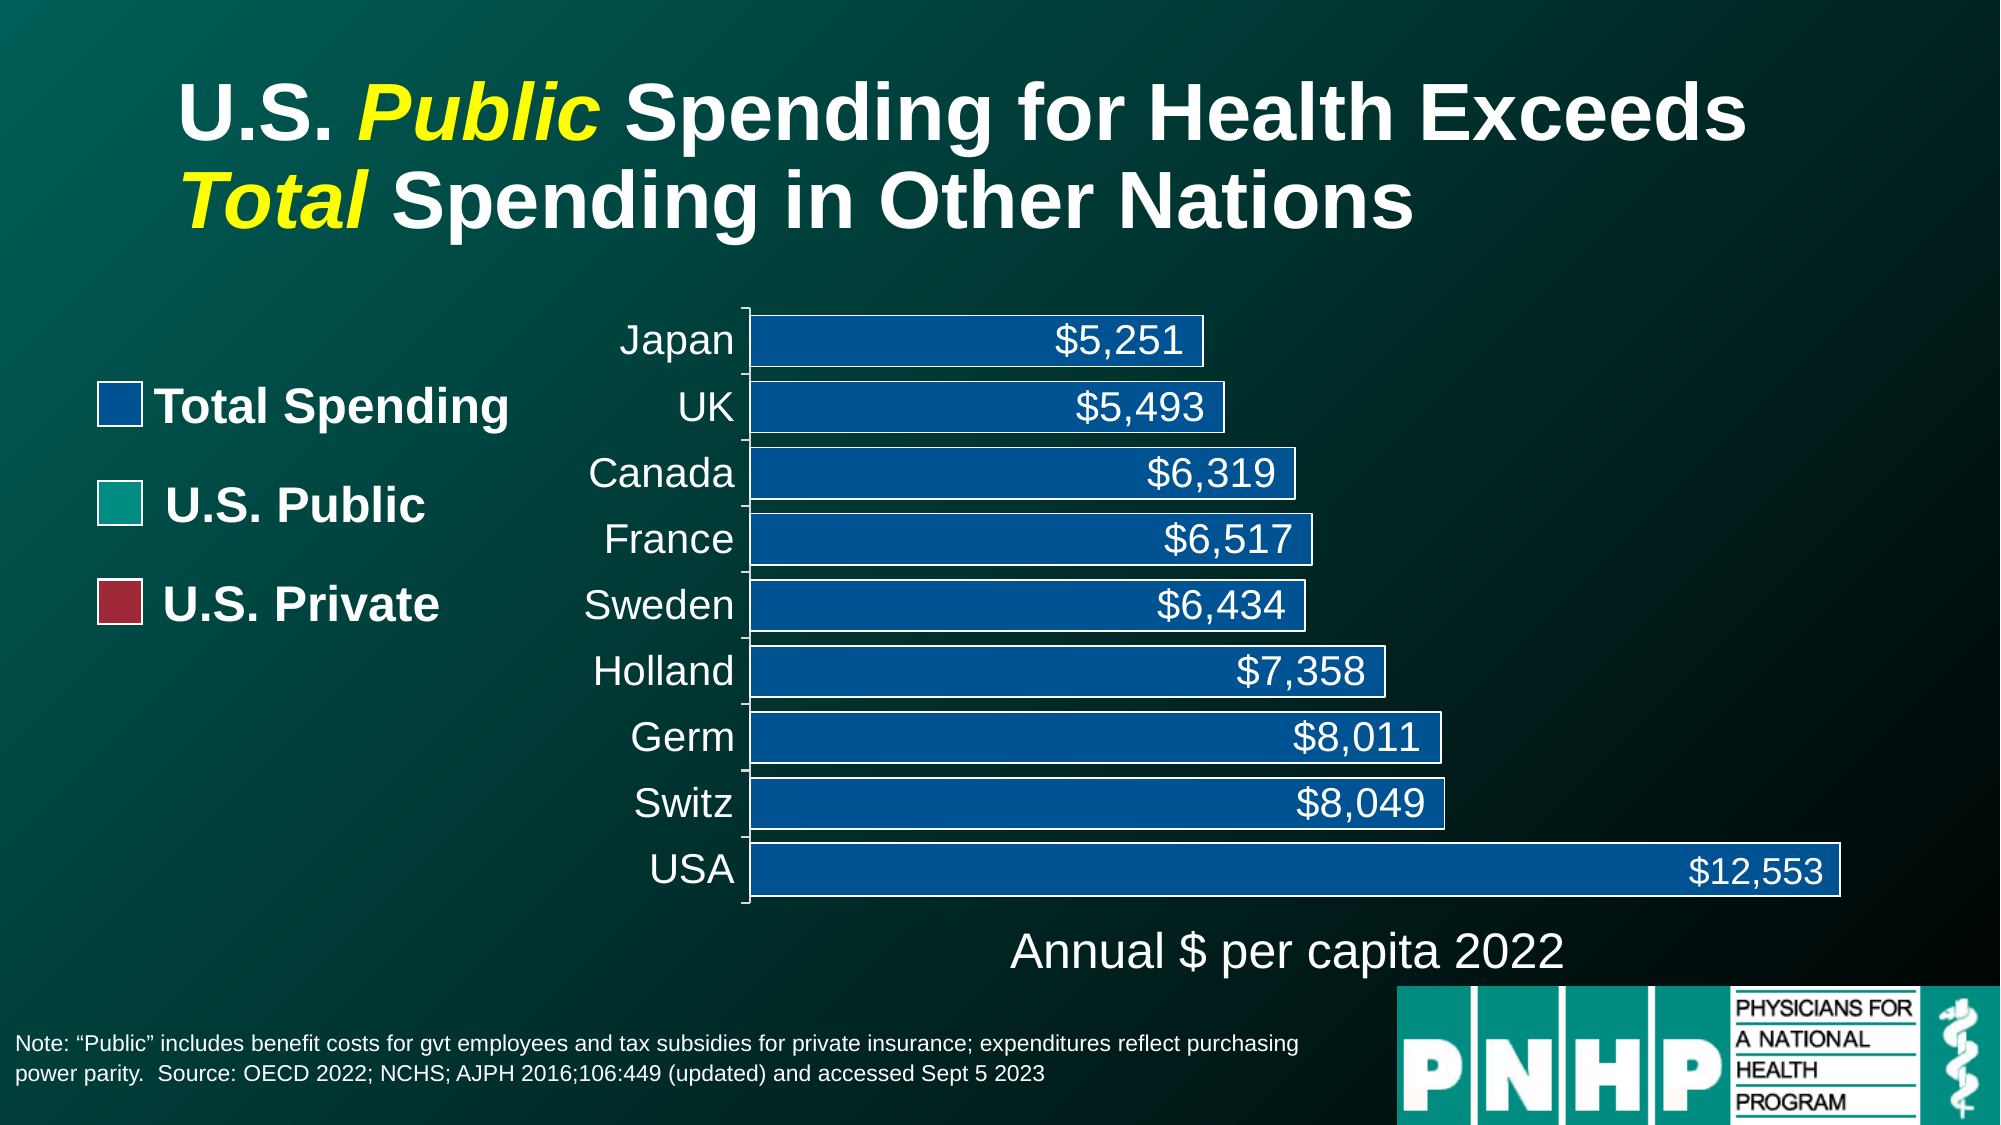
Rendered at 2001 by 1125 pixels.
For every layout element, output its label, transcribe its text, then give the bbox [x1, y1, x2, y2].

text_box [749, 840, 1840, 899]
text_box U.S. Public Spending for Health Exceeds Total Spending in Other Nations [169, 49, 1880, 268]
chart [557, 261, 1888, 931]
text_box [97, 366, 520, 438]
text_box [97, 563, 450, 636]
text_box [97, 465, 436, 537]
list Note: “Public” includes benefit costs for gvt employees and tax subsidies for private insurance; expenditures reflect purchasing power parity. Source: OECD 2022; NCHS; AJPH 2016;106:449 (updated) and accessed Sept 5 2023 [0, 986, 1350, 1125]
picture [1397, 986, 2000, 1125]
text_box Annual $ per capita 2022 [728, 931, 1848, 986]
